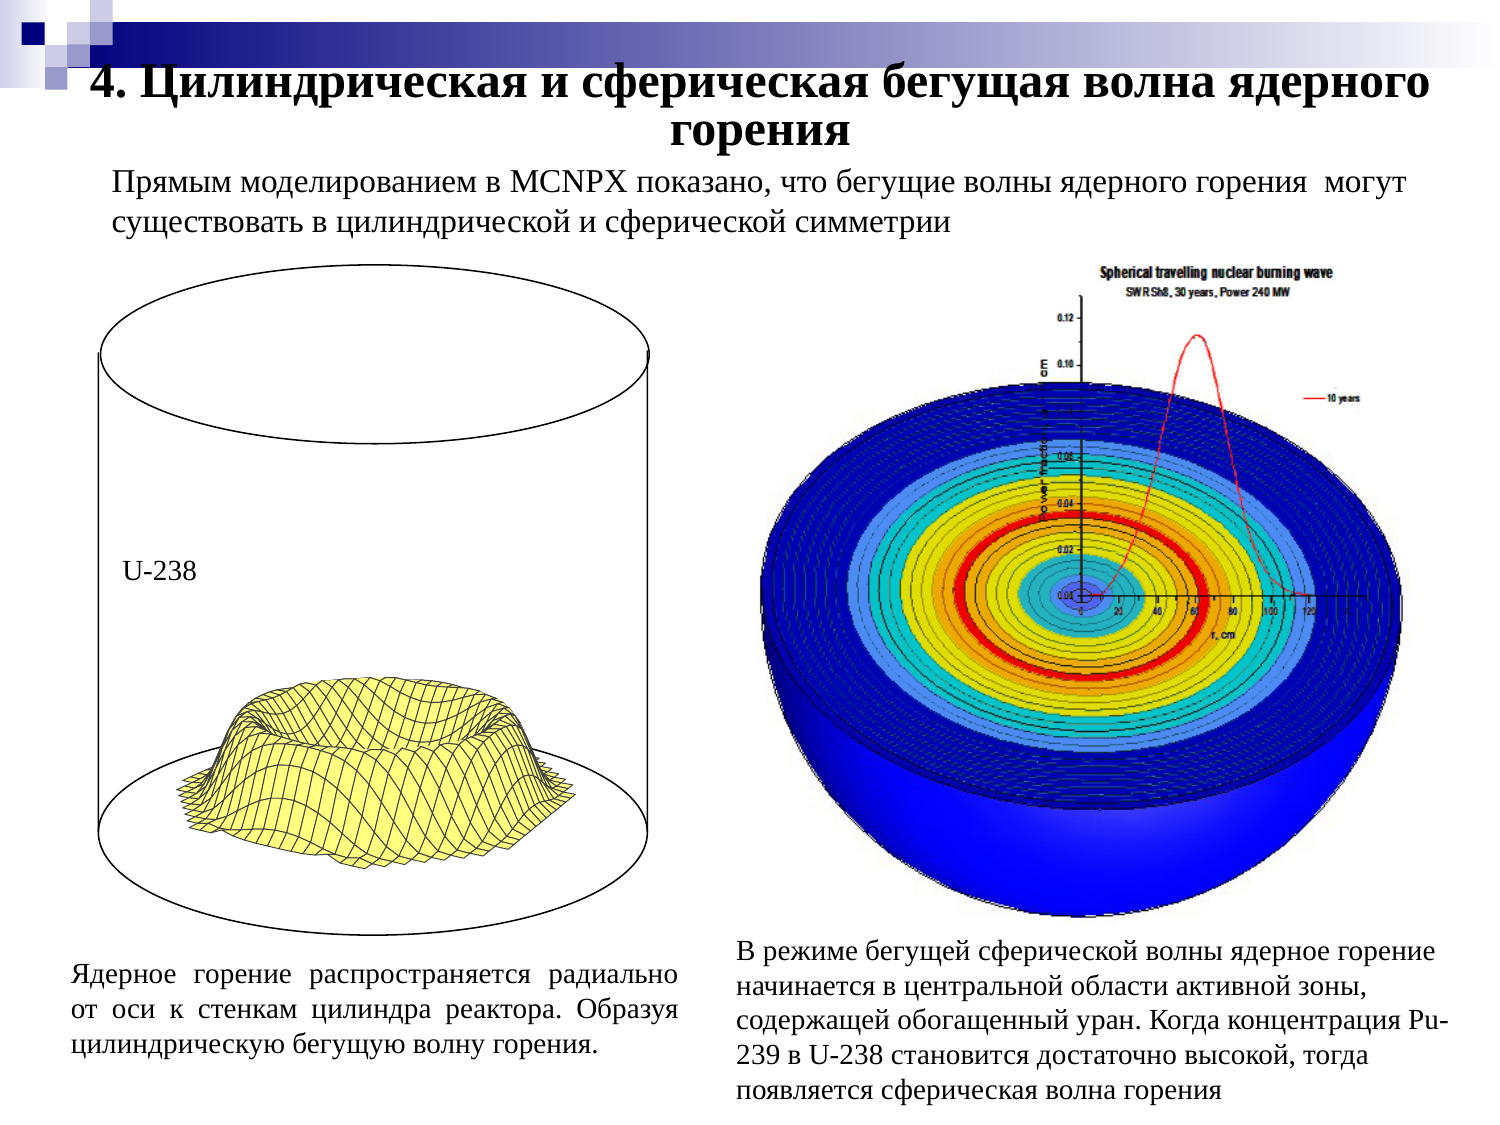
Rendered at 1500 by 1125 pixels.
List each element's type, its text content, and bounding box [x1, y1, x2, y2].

picture [49, 435, 722, 926]
picture [755, 246, 1419, 926]
text_box [100, 264, 650, 434]
text_box В режиме бегущей сферической волны ядерное горение начинается в центральной области активной зоны, содержащей обогащенный уран. Когда концентрация Pu-239 в U-238 становится достаточно высокой, тогда появляется сферическая волна горения [721, 923, 1472, 1113]
text_box 4. Цилиндрическая и сферическая бегущая волна ядерного горения [70, 67, 1450, 147]
text_box Ядерное горение распространяется радиально от оси к стенкам цилиндра реактора. Образуя цилиндрическую бегущую волну горения. [55, 947, 694, 1067]
text_box Прямым моделированием в MCNPX показано, что бегущие волны ядерного горения могут существовать в цилиндрической и сферической симметрии [96, 151, 1459, 247]
